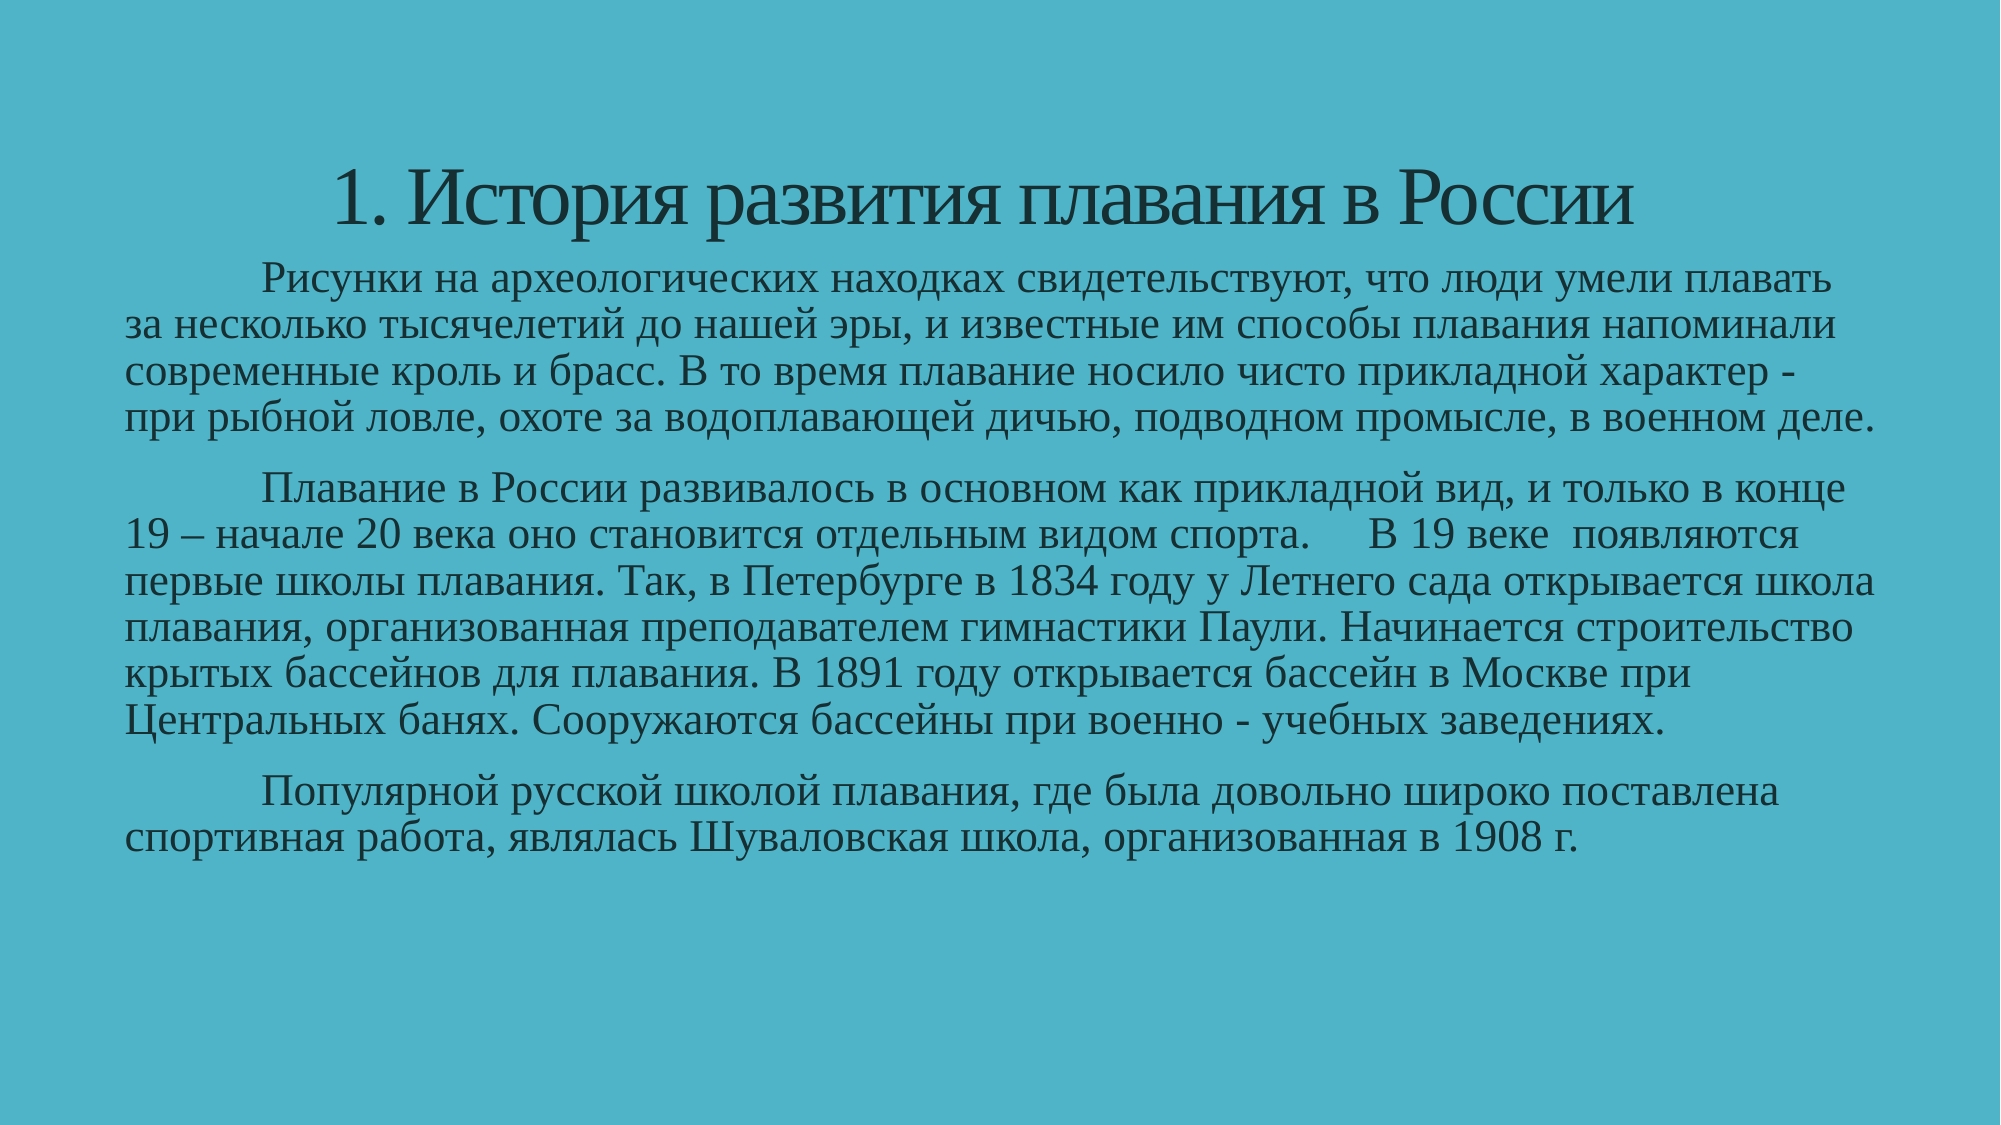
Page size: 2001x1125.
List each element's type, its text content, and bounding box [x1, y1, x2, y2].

title 1. История развития плавания в России [98, 126, 1868, 248]
subtitle Рисунки на археологических находках свидетельствуют, что люди умели плавать за несколько тысячелетий до нашей эры, и известные им способы плавания напоминали современные кроль и брасс. В то время плавание носило чисто прикладной характер - при рыбной ловле, охоте за водоплавающей дичью, подводном промысле, в военном деле. Плавание в России развивалось в основном как прикладной вид, и только в конце 19 – начале 20 века оно становится отдельным видом спорта. В 19 веке появляются первые школы плавания. Так, в Петербурге в 1834 году у Летнего сада открывается школа плавания, организованная преподавателем гимнастики Паули. Начинается строительство крытых бассейнов для плавания. В 1891 году открывается бассейн в Москве при Центральных банях. Сооружаются бассейны при военно - учебных заведениях. Популярной русской школой плавания, где была довольно широко поставлена спортивная работа, являлась Шуваловская школа, организованная в 1908 г. [109, 247, 1896, 961]
